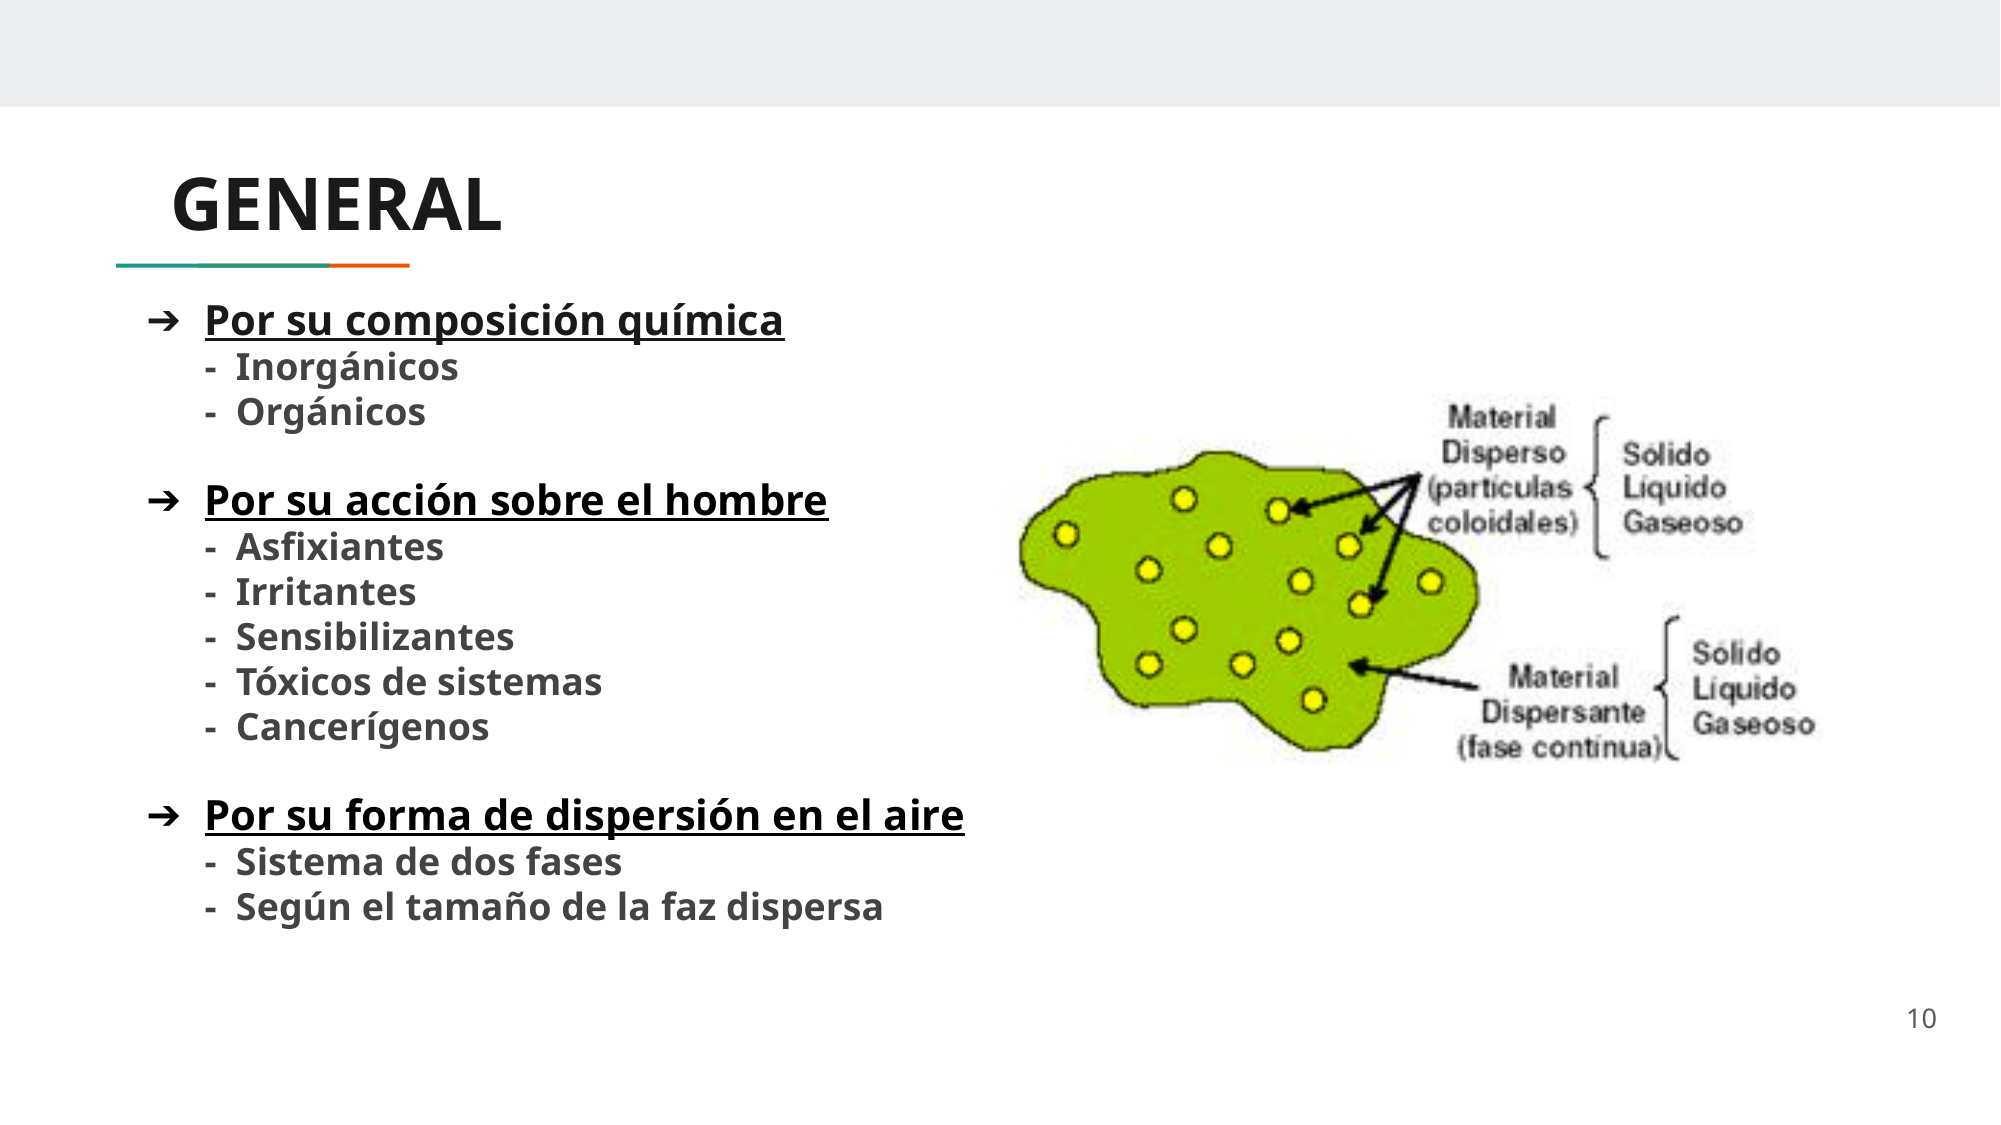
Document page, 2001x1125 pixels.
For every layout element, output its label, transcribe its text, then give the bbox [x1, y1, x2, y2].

title GENERAL [82, 134, 592, 279]
slide_number 10 [1837, 977, 1958, 1064]
picture [1003, 380, 1859, 793]
text_box Por su composición química - Inorgánicos - Orgánicos Por su acción sobre el hombre - Asfixiantes - Irritantes - Sensibilizantes - Tóxicos de sistemas - Cancerígenos Por su forma de dispersión en el aire - Sistema de dos fases - Según el tamaño de la faz dispersa [114, 278, 1053, 944]
